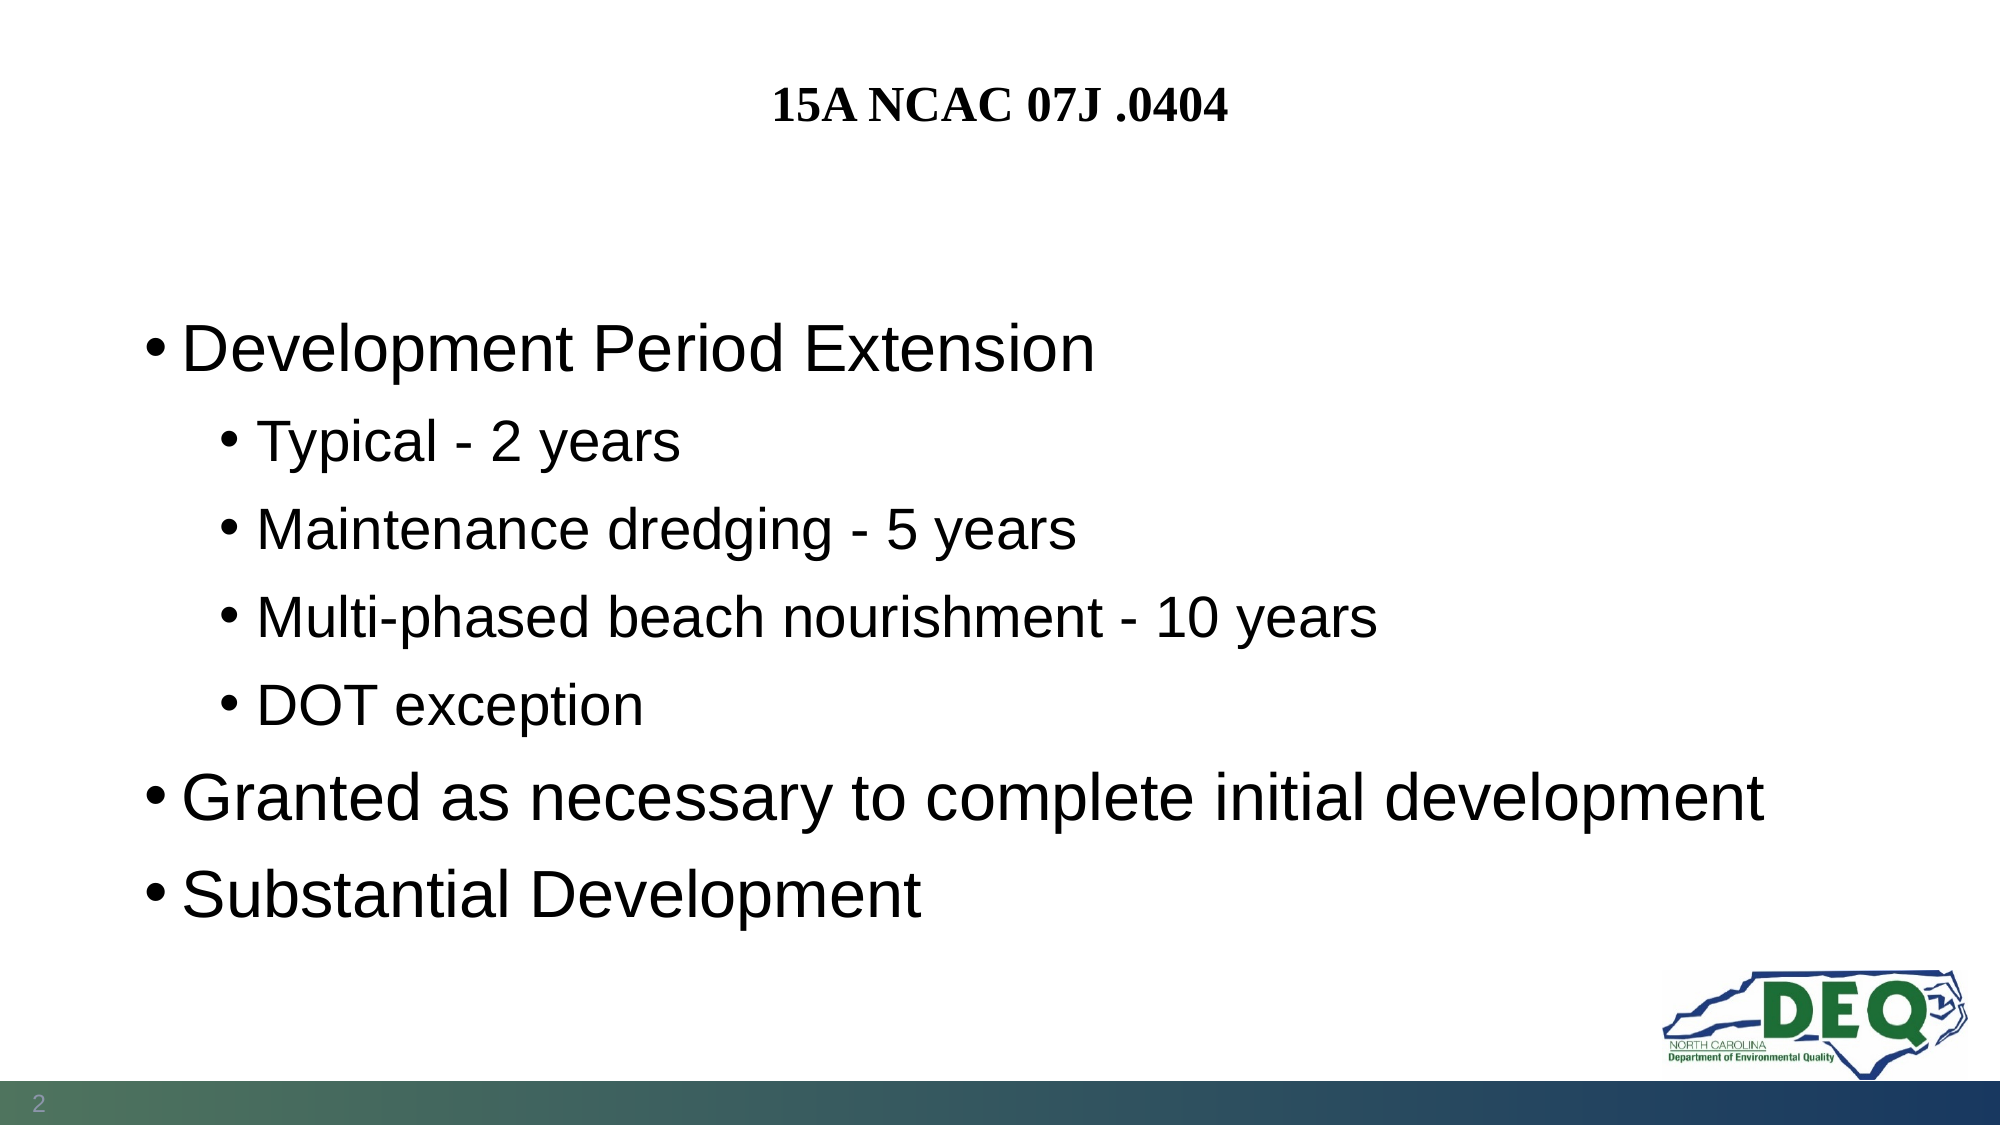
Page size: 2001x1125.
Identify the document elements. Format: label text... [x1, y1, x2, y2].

title 15A NCAC 07J .0404 [137, 16, 1863, 191]
slide_number 2 [17, 1091, 468, 1114]
list Development Period Extension Typical - 2 years Maintenance dredging - 5 years Multi-phased beach nourishment - 10 years DOT exception Granted as necessary to complete initial development Substantial Development [129, 201, 1971, 1025]
picture [1662, 1025, 1968, 1080]
